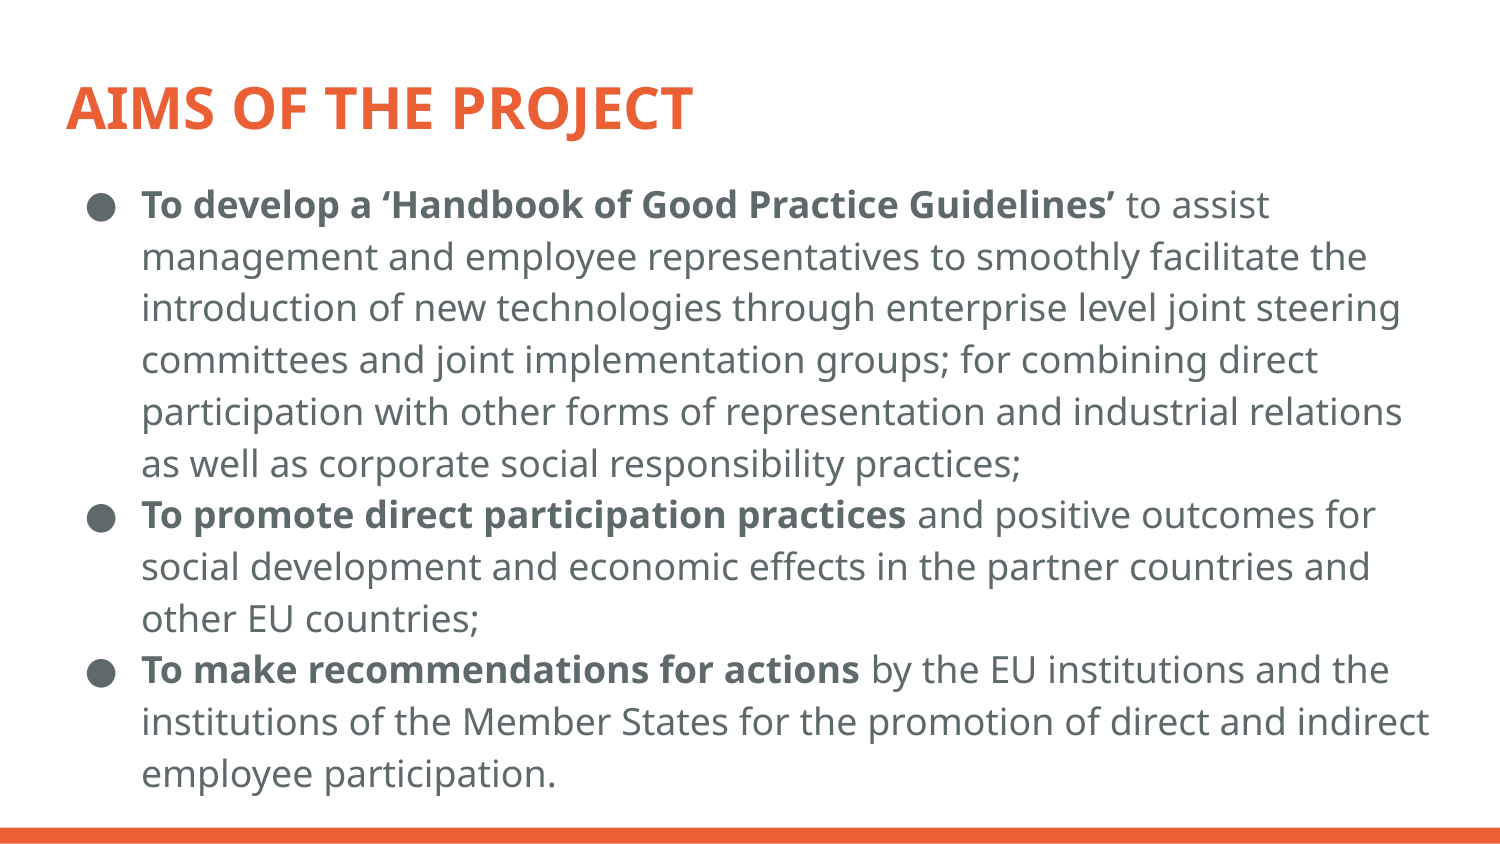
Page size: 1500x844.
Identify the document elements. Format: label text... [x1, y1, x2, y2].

title AIMS OF THE PROJECT [51, 64, 1449, 159]
list To develop a ‘Handbook of Good Practice Guidelines’ to assist management and employee representatives to smoothly facilitate the introduction of new technologies through enterprise level joint steering committees and joint implementation groups; for combining direct participation with other forms of representation and industrial relations as well as corporate social responsibility practices; To promote direct participation practices and positive outcomes for social development and economic effects in the partner countries and other EU countries; To make recommendations for actions by the EU institutions and the institutions of the Member States for the promotion of direct and indirect employee participation. [51, 159, 1449, 784]
